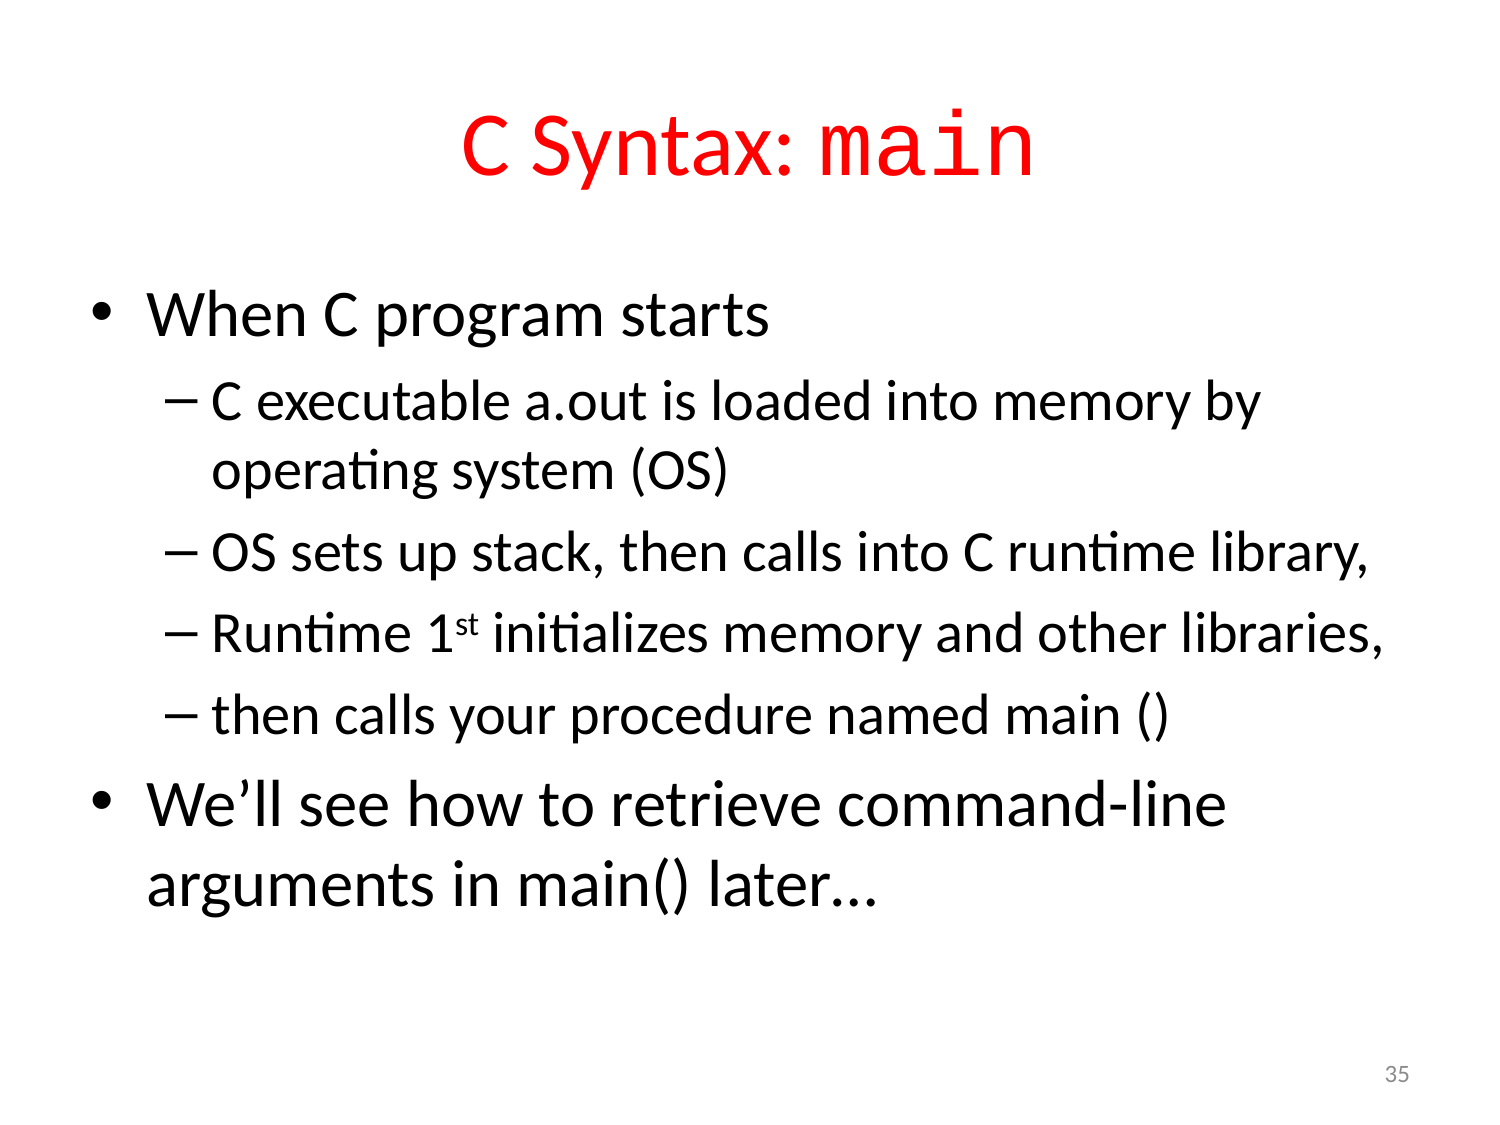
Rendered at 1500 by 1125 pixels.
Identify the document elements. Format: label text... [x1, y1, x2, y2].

slide_number 35 [1074, 1042, 1425, 1103]
list When C program starts C executable a.out is loaded into memory by operating system (OS) OS sets up stack, then calls into C runtime library, Runtime 1st initializes memory and other libraries, then calls your procedure named main () We’ll see how to retrieve command-line arguments in main() later… [75, 262, 1425, 1005]
title C Syntax: main [75, 45, 1425, 233]
